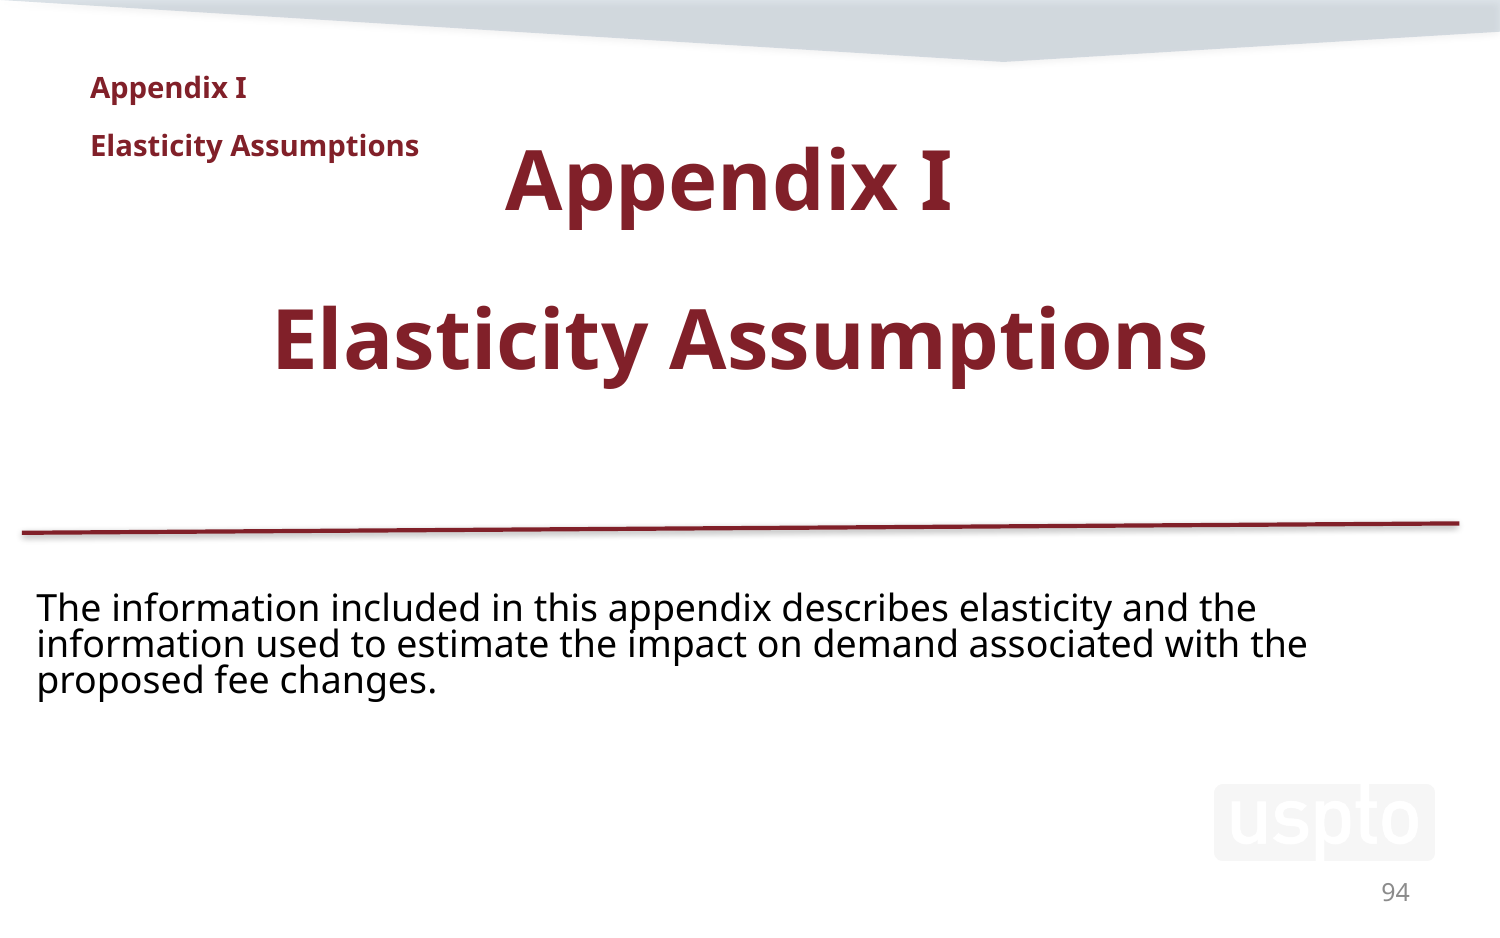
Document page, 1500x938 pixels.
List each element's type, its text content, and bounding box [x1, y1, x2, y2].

text_box Appendix I Elasticity Assumptions The information included in this appendix describes elasticity and the information used to estimate the impact on demand associated with the proposed fee changes. [21, 539, 1460, 708]
title Appendix I Elasticity Assumptions [75, 62, 1425, 119]
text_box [21, 523, 1460, 534]
slide_number 94 [1074, 868, 1425, 919]
text_box Appendix I Elasticity Assumptions The information included in this appendix describes elasticity and the information used to estimate the impact on demand associated with the proposed fee changes. [21, 119, 1460, 522]
